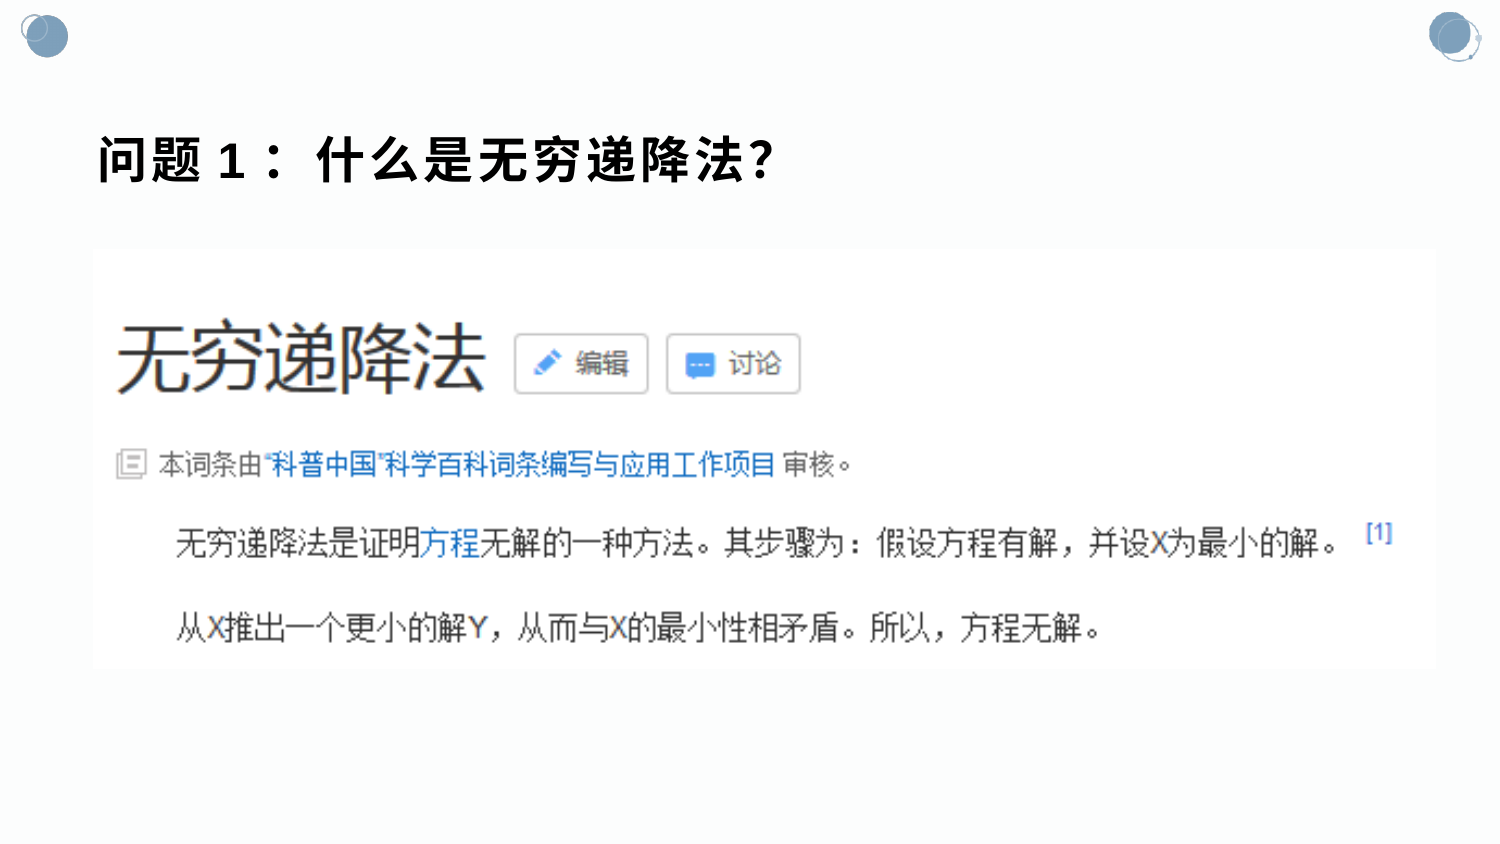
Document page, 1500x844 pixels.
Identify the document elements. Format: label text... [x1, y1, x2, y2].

picture [1411, 0, 1500, 73]
title 问题1：什么是无穷递降法？ [82, 131, 1418, 186]
picture [0, 0, 89, 73]
picture [93, 249, 1436, 669]
